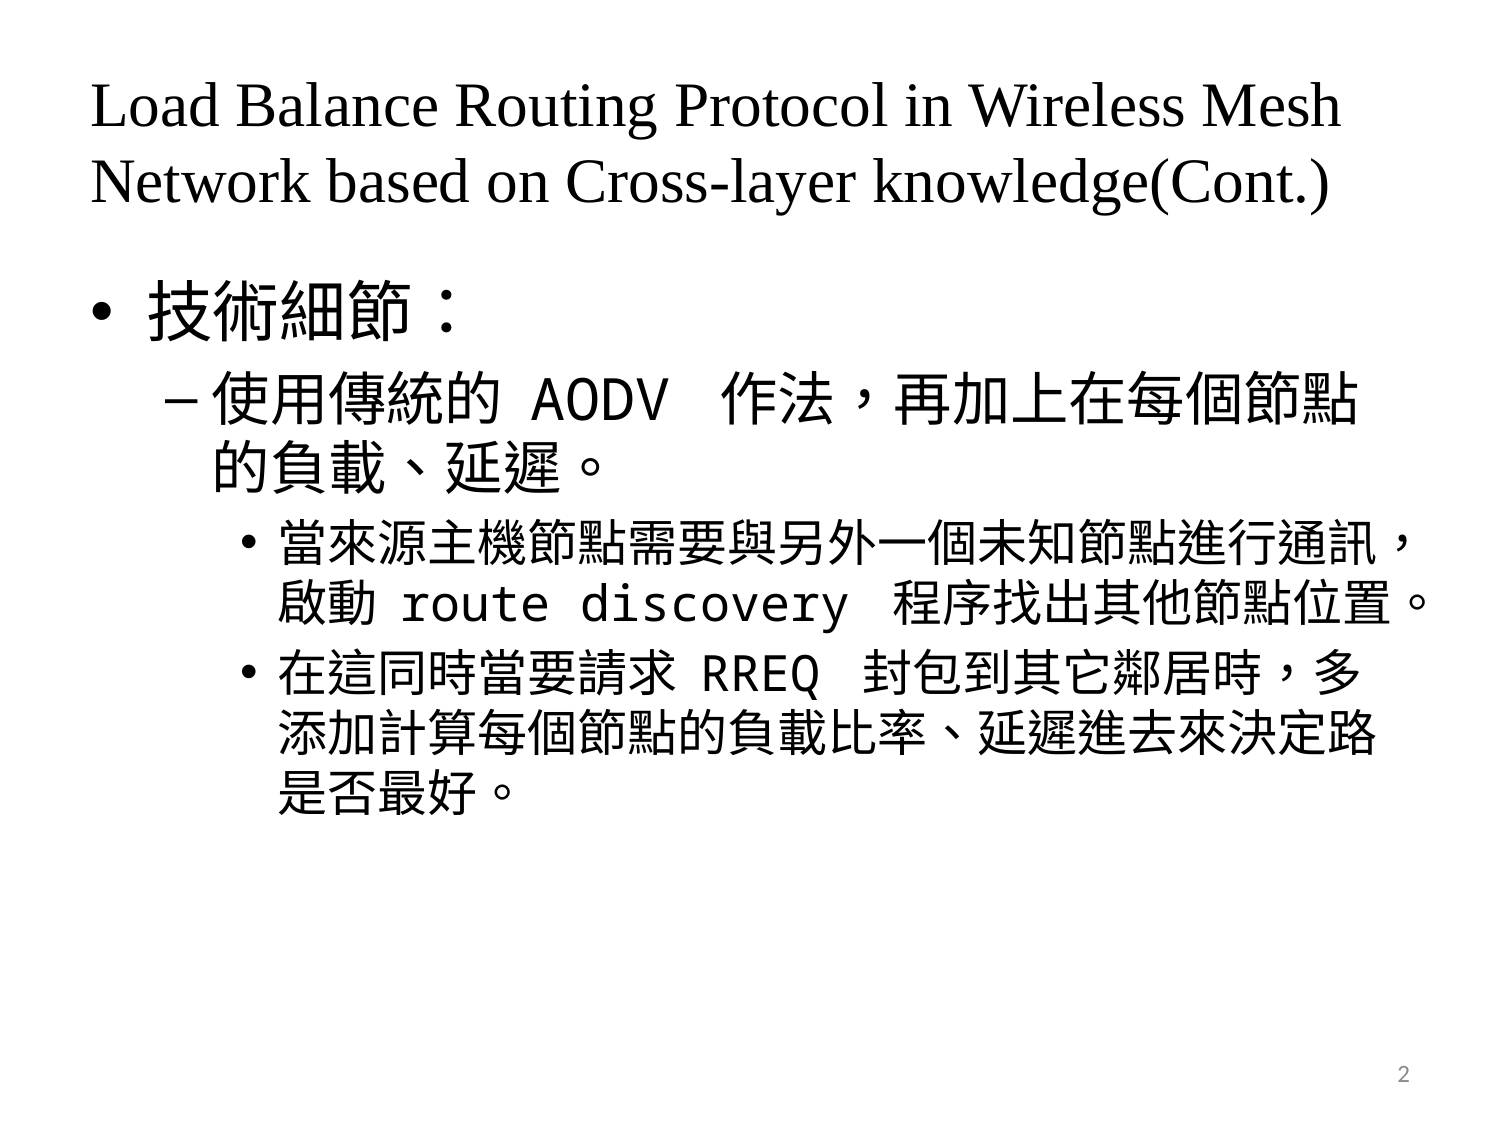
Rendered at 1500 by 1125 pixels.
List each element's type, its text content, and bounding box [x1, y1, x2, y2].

list 技術細節： 使用傳統的 AODV 作法，再加上在每個節點的負載、延遲。 當來源主機節點需要與另外一個未知節點進行通訊，啟動 route discovery 程序找出其他節點位置。 在這同時當要請求 RREQ 封包到其它鄰居時，多添加計算每個節點的負載比率、延遲進去來決定路是否最好。 [75, 262, 1425, 1005]
slide_number 2 [1074, 1042, 1425, 1103]
title Load Balance Routing Protocol in Wireless Mesh Network based on Cross-layer knowledge(Cont.) [75, 45, 1425, 233]
